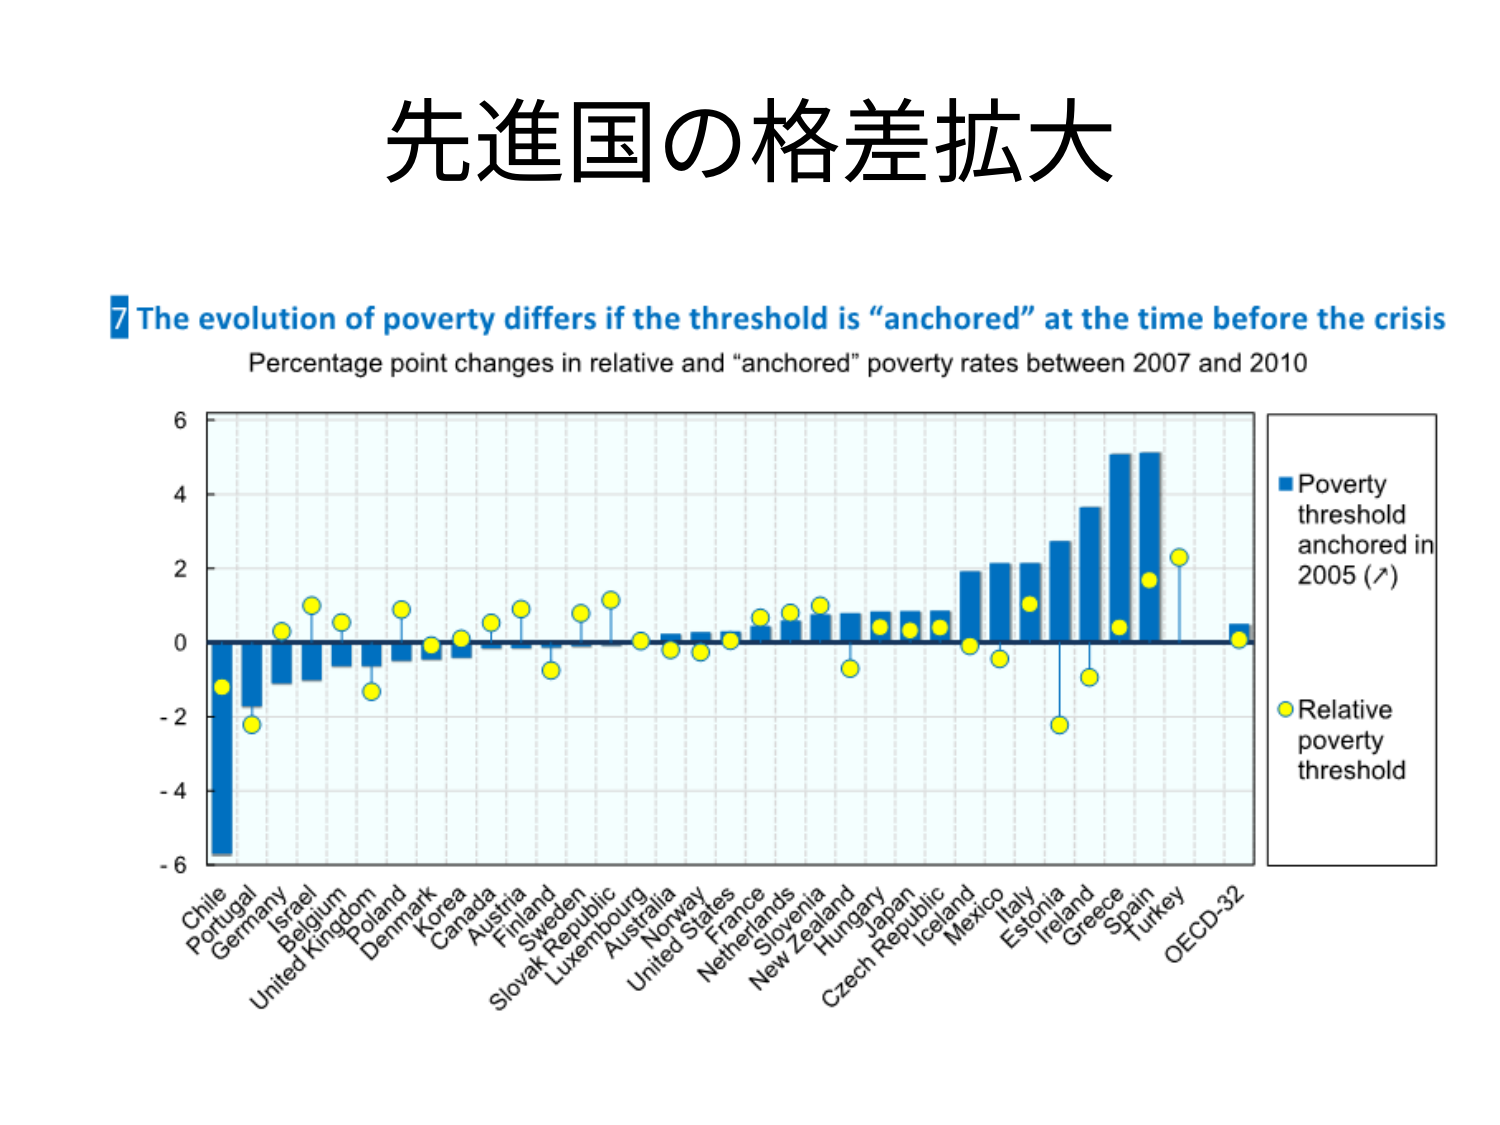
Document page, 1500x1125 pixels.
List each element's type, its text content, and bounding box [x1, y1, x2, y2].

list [61, 283, 1469, 1024]
title 先進国の格差拡大 [75, 45, 1425, 233]
